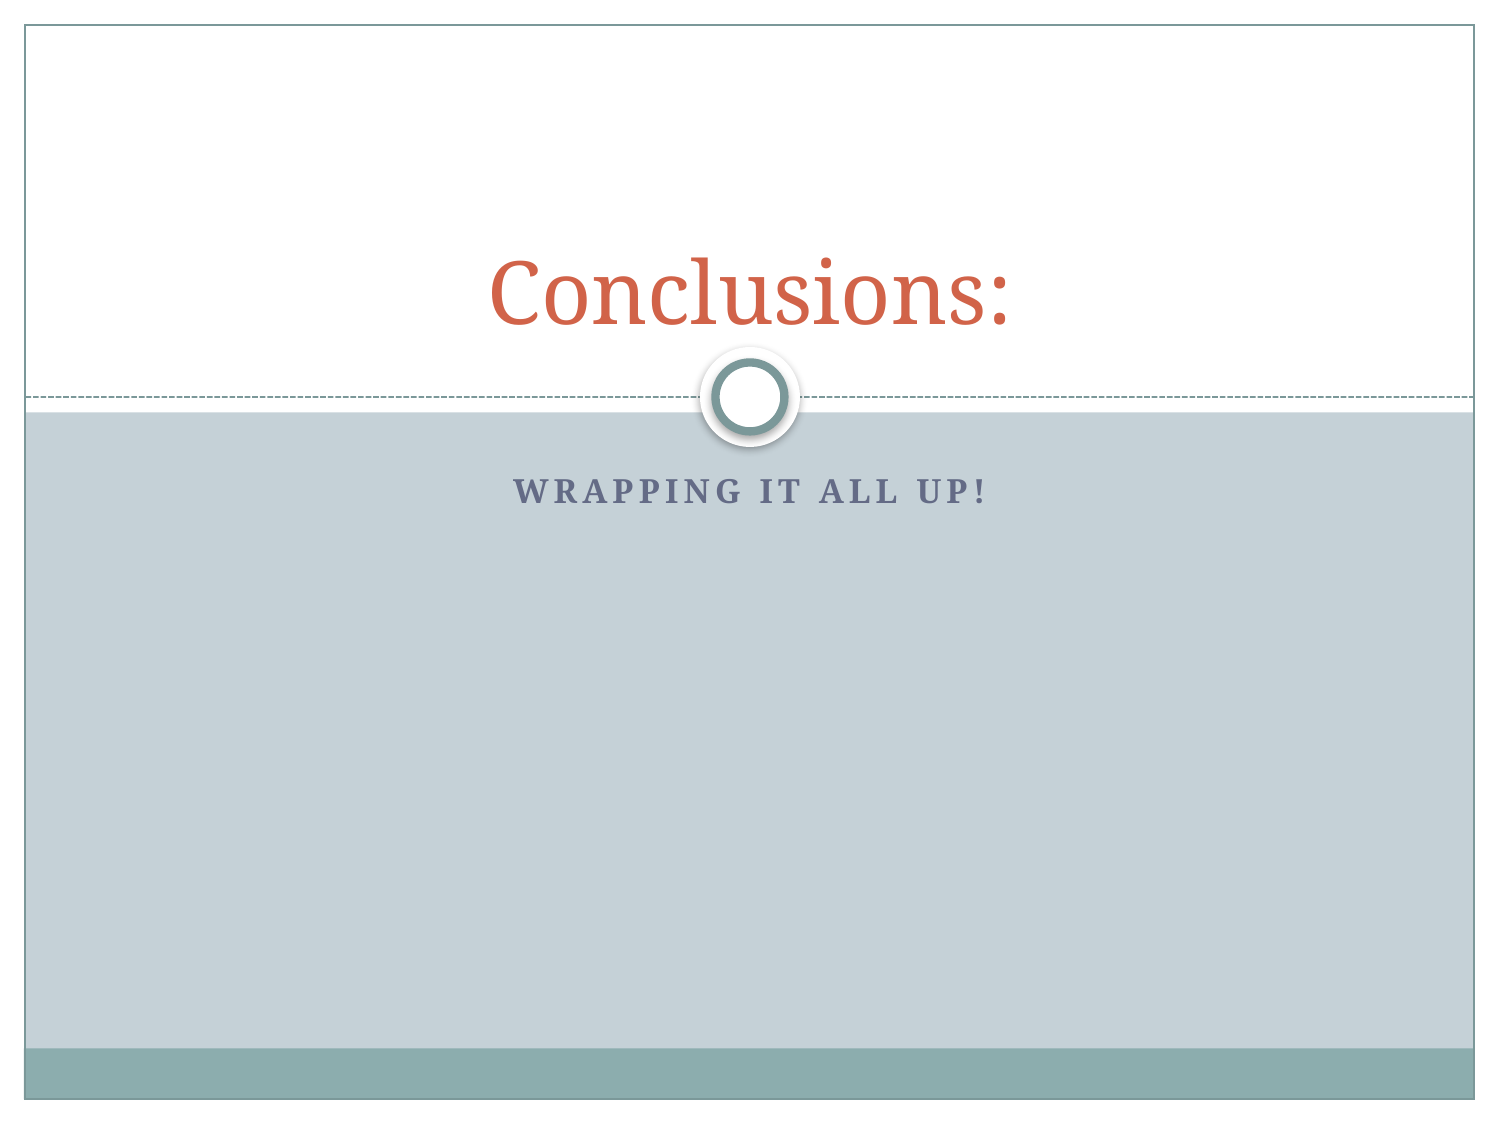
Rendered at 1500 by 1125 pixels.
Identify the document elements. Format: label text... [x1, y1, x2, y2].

title Conclusions: [112, 62, 1388, 350]
subtitle Wrapping it all up! [225, 462, 1275, 750]
